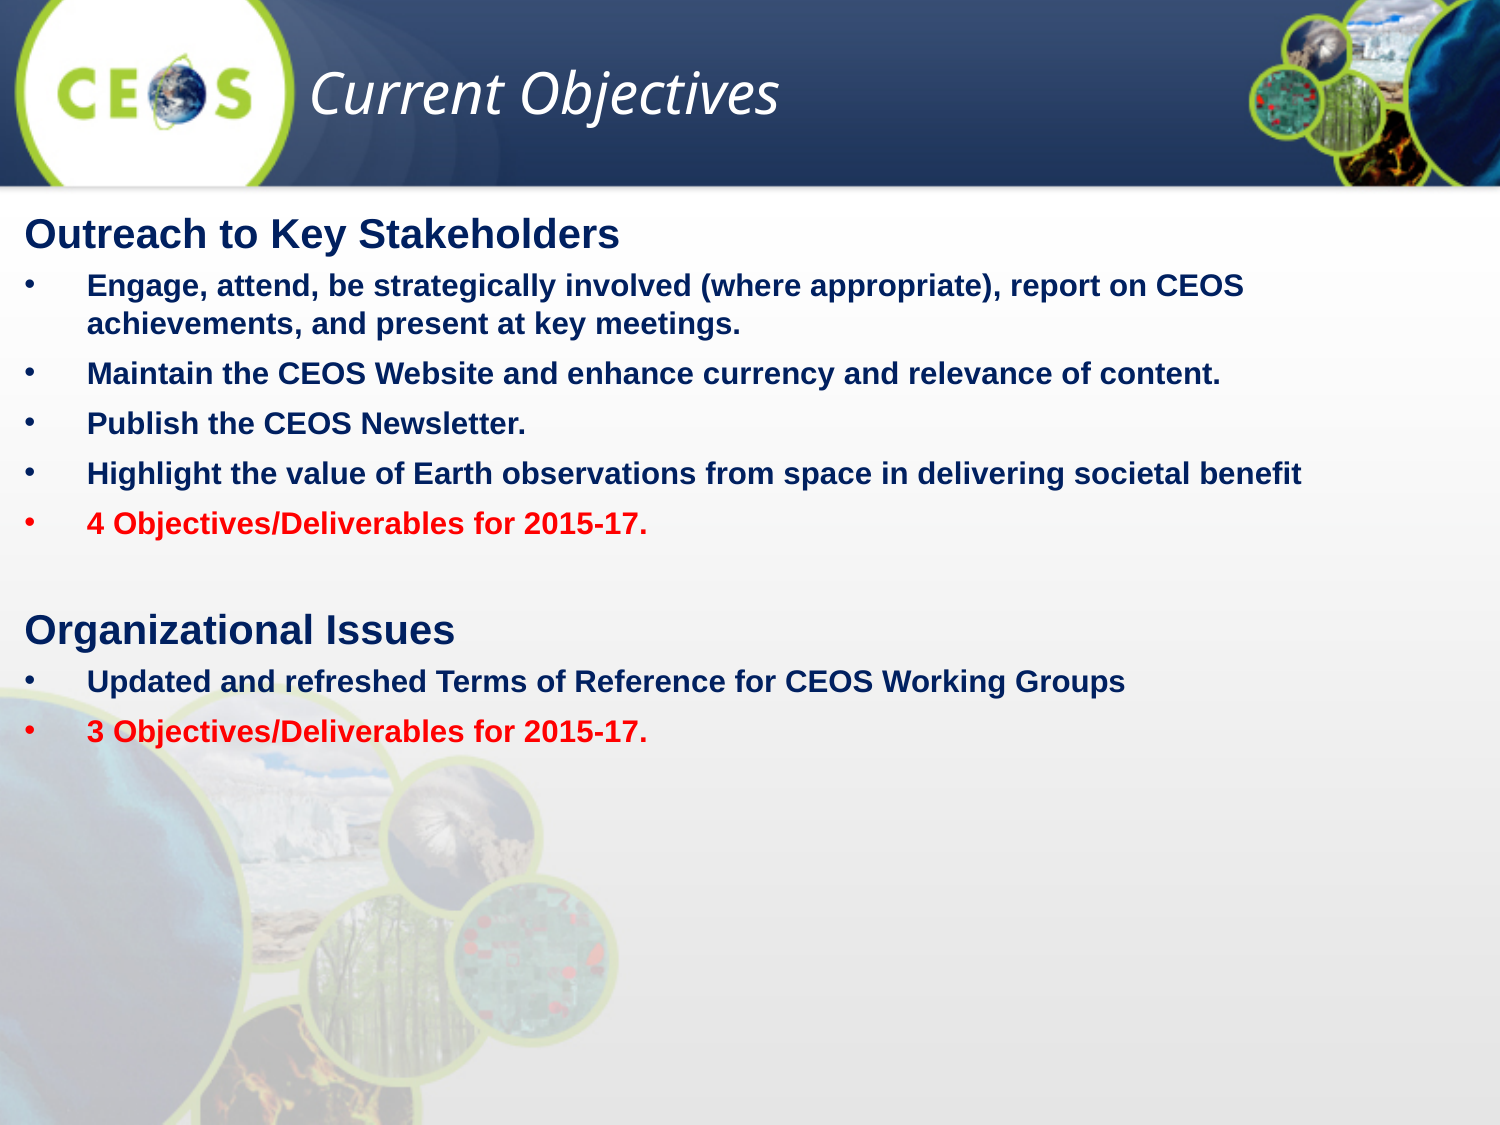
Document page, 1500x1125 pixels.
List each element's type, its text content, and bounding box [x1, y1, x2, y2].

picture [0, 0, 1500, 1125]
text_box Current Objectives [308, 56, 1284, 140]
text_box Outreach to Key Stakeholders Engage, attend, be strategically involved (where appropriate), report on CEOS achievements, and present at key meetings. Maintain the CEOS Website and enhance currency and relevance of content. Publish the CEOS Newsletter. Highlight the value of Earth observations from space in delivering societal benefit 4 Objectives/Deliverables for 2015-17. Organizational Issues Updated and refreshed Terms of Reference for CEOS Working Groups 3 Objectives/Deliverables for 2015-17. [16, 199, 1438, 806]
